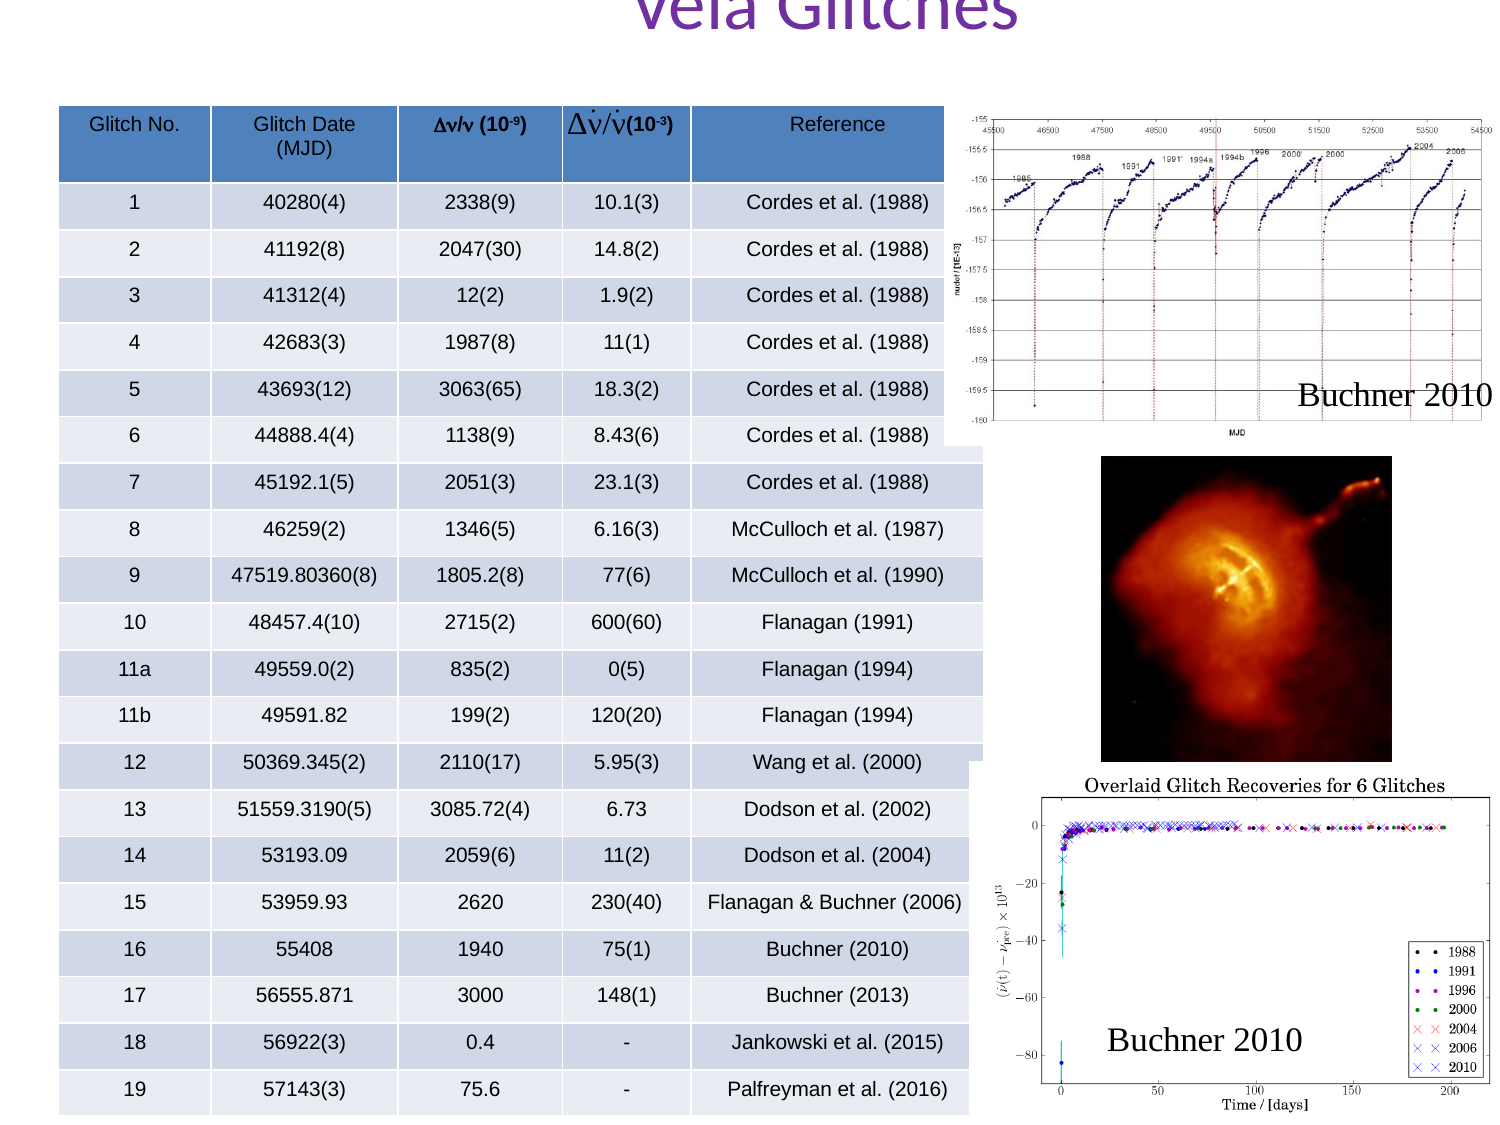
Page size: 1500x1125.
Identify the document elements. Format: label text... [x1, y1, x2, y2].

table_cell Cordes et al. (1988) [692, 278, 939, 322]
table_cell 3 [59, 278, 210, 322]
picture [944, 105, 1500, 446]
table_cell 199(2) [399, 697, 562, 742]
table_cell Cordes et al. (1988) [692, 371, 939, 416]
table_cell 11a [59, 651, 210, 696]
table_cell Flanagan (1991) [692, 604, 983, 649]
table_cell Flanagan (1994) [692, 697, 983, 742]
table_header Glitch No. [59, 106, 210, 182]
table_cell 9 [59, 557, 210, 602]
table_cell 53959.93 [212, 884, 397, 929]
table_cell 8.43(6) [563, 417, 690, 462]
table_cell Cordes et al. (1988) [692, 231, 939, 276]
table_cell McCulloch et al. (1990) [692, 557, 983, 602]
table_cell 15 [59, 884, 210, 929]
table_cell 46259(2) [212, 511, 397, 556]
title Vela Glitches [150, 0, 1500, 94]
table_cell 4 [59, 324, 210, 369]
table_cell 2715(2) [399, 604, 562, 649]
table_header Reference [692, 106, 941, 182]
table_cell 6 [59, 417, 210, 462]
table_cell - [563, 1024, 690, 1069]
table_cell 43693(12) [212, 371, 397, 416]
table_cell 55408 [212, 931, 397, 976]
table_cell 18 [59, 1024, 210, 1069]
table_cell 600(60) [563, 604, 690, 649]
table_cell 5 [59, 371, 210, 416]
table_cell 49591.82 [212, 697, 397, 742]
table_cell 6.73 [563, 791, 690, 836]
table_cell 1346(5) [399, 511, 562, 556]
table_cell 6.16(3) [563, 511, 690, 556]
table_cell Palfreyman et al. (2016) [692, 1071, 963, 1115]
table_cell 8 [59, 511, 210, 556]
table_cell 3000 [399, 977, 562, 1022]
table_cell 3063(65) [399, 371, 562, 416]
table_cell Buchner (2013) [692, 977, 963, 1022]
table_cell 75.6 [399, 1071, 562, 1115]
table_cell 17 [59, 977, 210, 1022]
table_cell 19 [59, 1071, 210, 1115]
table_cell 3085.72(4) [399, 791, 562, 836]
table_cell 2059(6) [399, 837, 562, 882]
table_header (10-3) [563, 106, 690, 182]
picture [968, 456, 1500, 1120]
table_cell Cordes et al. (1988) [692, 184, 939, 229]
table_header Glitch Date (MJD) [212, 106, 397, 182]
table_cell Dodson et al. (2004) [692, 837, 963, 882]
table_cell 1138(9) [399, 417, 562, 462]
table_cell - [563, 1071, 690, 1115]
table_cell Dodson et al. (2002) [692, 791, 963, 836]
table_cell Flanagan & Buchner (2006) [692, 884, 963, 929]
table_cell 16 [59, 931, 210, 976]
table_cell 56555.871 [212, 977, 397, 1022]
table_cell McCulloch et al. (1987) [692, 511, 983, 556]
table_cell 2 [59, 231, 210, 276]
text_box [562, 105, 634, 143]
table_cell 41192(8) [212, 231, 397, 276]
table_cell 56922(3) [212, 1024, 397, 1069]
table_cell 7 [59, 464, 210, 509]
table_cell 10.1(3) [563, 184, 690, 229]
table_cell 1805.2(8) [399, 557, 562, 602]
table_cell 12 [59, 744, 210, 789]
table_cell 1 [59, 184, 210, 229]
table_cell 0(5) [563, 651, 690, 696]
table_cell 13 [59, 791, 210, 836]
table_cell 11(2) [563, 837, 690, 882]
table_cell 45192.1(5) [212, 464, 397, 509]
table_cell 1987(8) [399, 324, 562, 369]
table_cell 42683(3) [212, 324, 397, 369]
table_cell 10 [59, 604, 210, 649]
table_cell 148(1) [563, 977, 690, 1022]
table_cell 2047(30) [399, 231, 562, 276]
table_header / (10-9) [399, 106, 562, 182]
table_cell Jankowski et al. (2015) [692, 1024, 963, 1069]
table_cell 53193.09 [212, 837, 397, 882]
table_cell 1940 [399, 931, 562, 976]
table_cell 18.3(2) [563, 371, 690, 416]
table_cell Wang et al. (2000) [692, 744, 983, 789]
table_cell 47519.80360(8) [212, 557, 397, 602]
table_cell 2051(3) [399, 464, 562, 509]
table_cell 14.8(2) [563, 231, 690, 276]
table_cell 5.95(3) [563, 744, 690, 789]
table_cell 14 [59, 837, 210, 882]
table_cell Cordes et al. (1988) [692, 324, 939, 369]
table_cell 120(20) [563, 697, 690, 742]
table_cell 49559.0(2) [212, 651, 397, 696]
table_cell Flanagan (1994) [692, 651, 983, 696]
table_cell 50369.345(2) [212, 744, 397, 789]
table_cell 11b [59, 697, 210, 742]
table_cell 230(40) [563, 884, 690, 929]
table_cell 0.4 [399, 1024, 562, 1069]
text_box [1291, 374, 1500, 416]
table_cell 1.9(2) [563, 278, 690, 322]
table_cell 57143(3) [212, 1071, 397, 1115]
table_cell 77(6) [563, 557, 690, 602]
table_cell 12(2) [399, 278, 562, 322]
table_cell 44888.4(4) [212, 417, 397, 462]
table_cell 23.1(3) [563, 464, 690, 509]
table_cell Cordes et al. (1988) [692, 464, 983, 509]
table_cell 40280(4) [212, 184, 397, 229]
table_cell 2620 [399, 884, 562, 929]
table_cell 11(1) [563, 324, 690, 369]
table_cell 835(2) [399, 651, 562, 696]
table_cell Cordes et al. (1988) [692, 417, 983, 462]
table_cell 41312(4) [212, 278, 397, 322]
table_cell 2110(17) [399, 744, 562, 789]
table_cell 75(1) [563, 931, 690, 976]
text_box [1101, 1019, 1310, 1060]
table_cell 2338(9) [399, 184, 562, 229]
table_cell Buchner (2010) [692, 931, 963, 976]
table_cell 51559.3190(5) [212, 791, 397, 836]
table_cell 48457.4(10) [212, 604, 397, 649]
